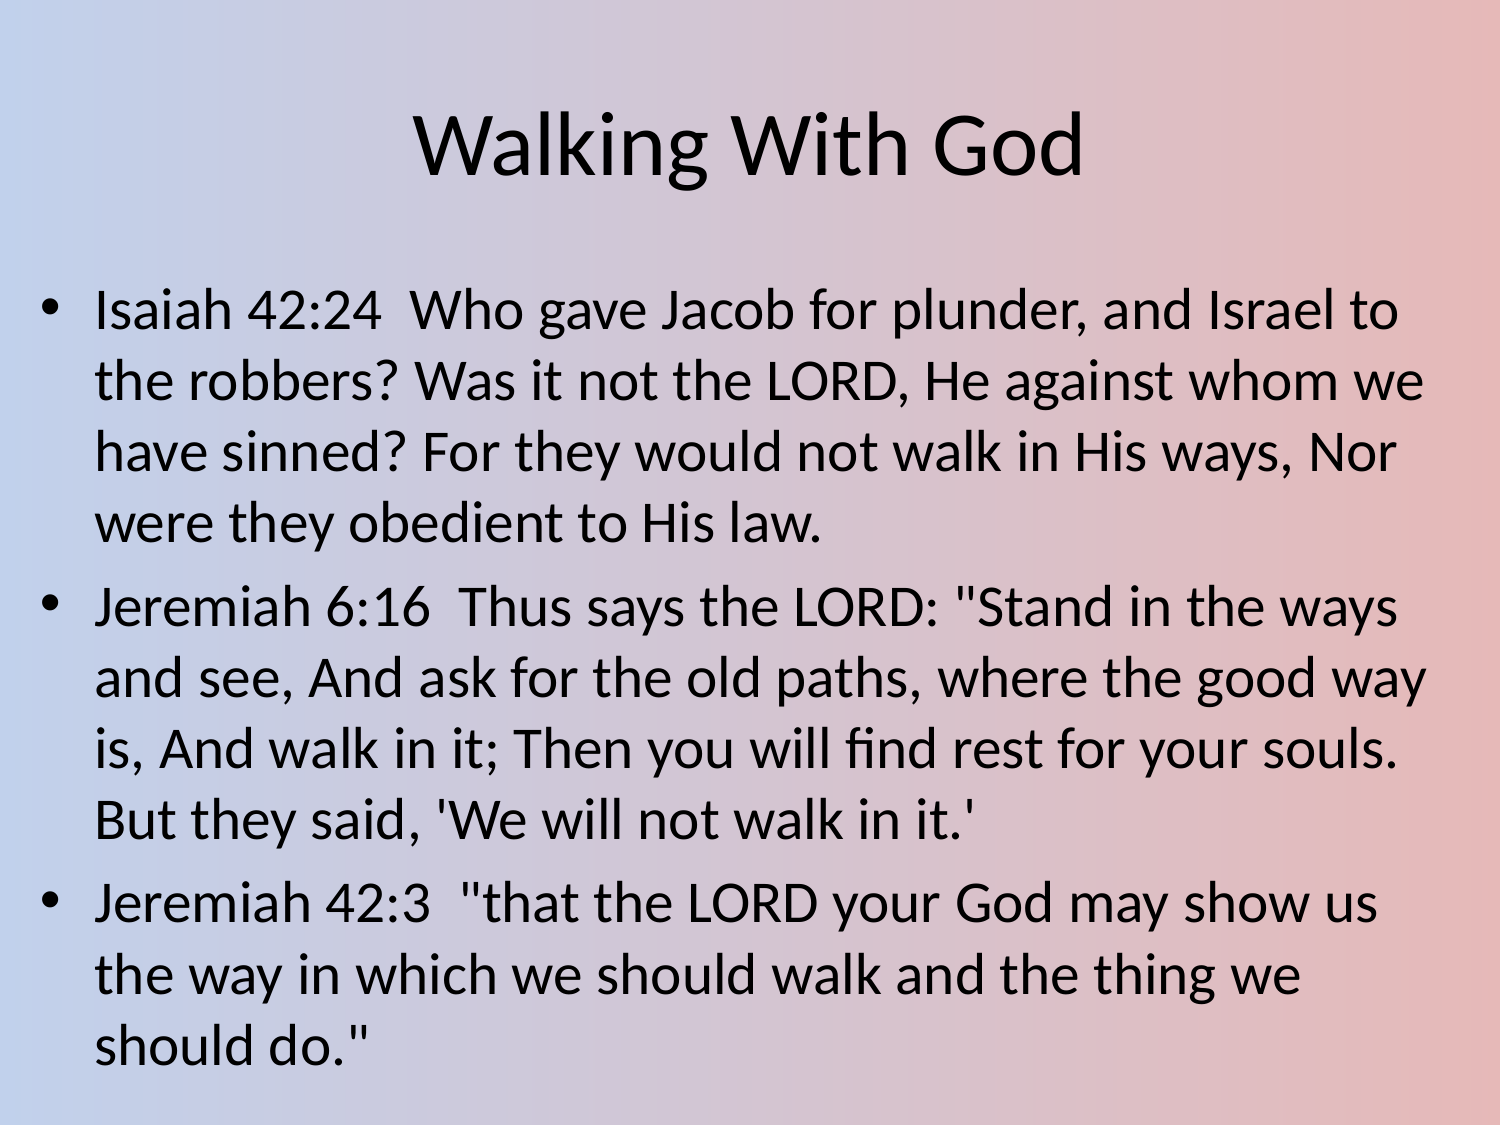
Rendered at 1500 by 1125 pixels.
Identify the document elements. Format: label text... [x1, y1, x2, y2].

list Isaiah 42:24 Who gave Jacob for plunder, and Israel to the robbers? Was it not the LORD, He against whom we have sinned? For they would not walk in His ways, Nor were they obedient to His law. Jeremiah 6:16 Thus says the LORD: "Stand in the ways and see, And ask for the old paths, where the good way is, And walk in it; Then you will find rest for your souls. But they said, 'We will not walk in it.' Jeremiah 42:3 "that the LORD your God may show us the way in which we should walk and the thing we should do." [24, 262, 1475, 1100]
title Walking With God [75, 45, 1425, 233]
